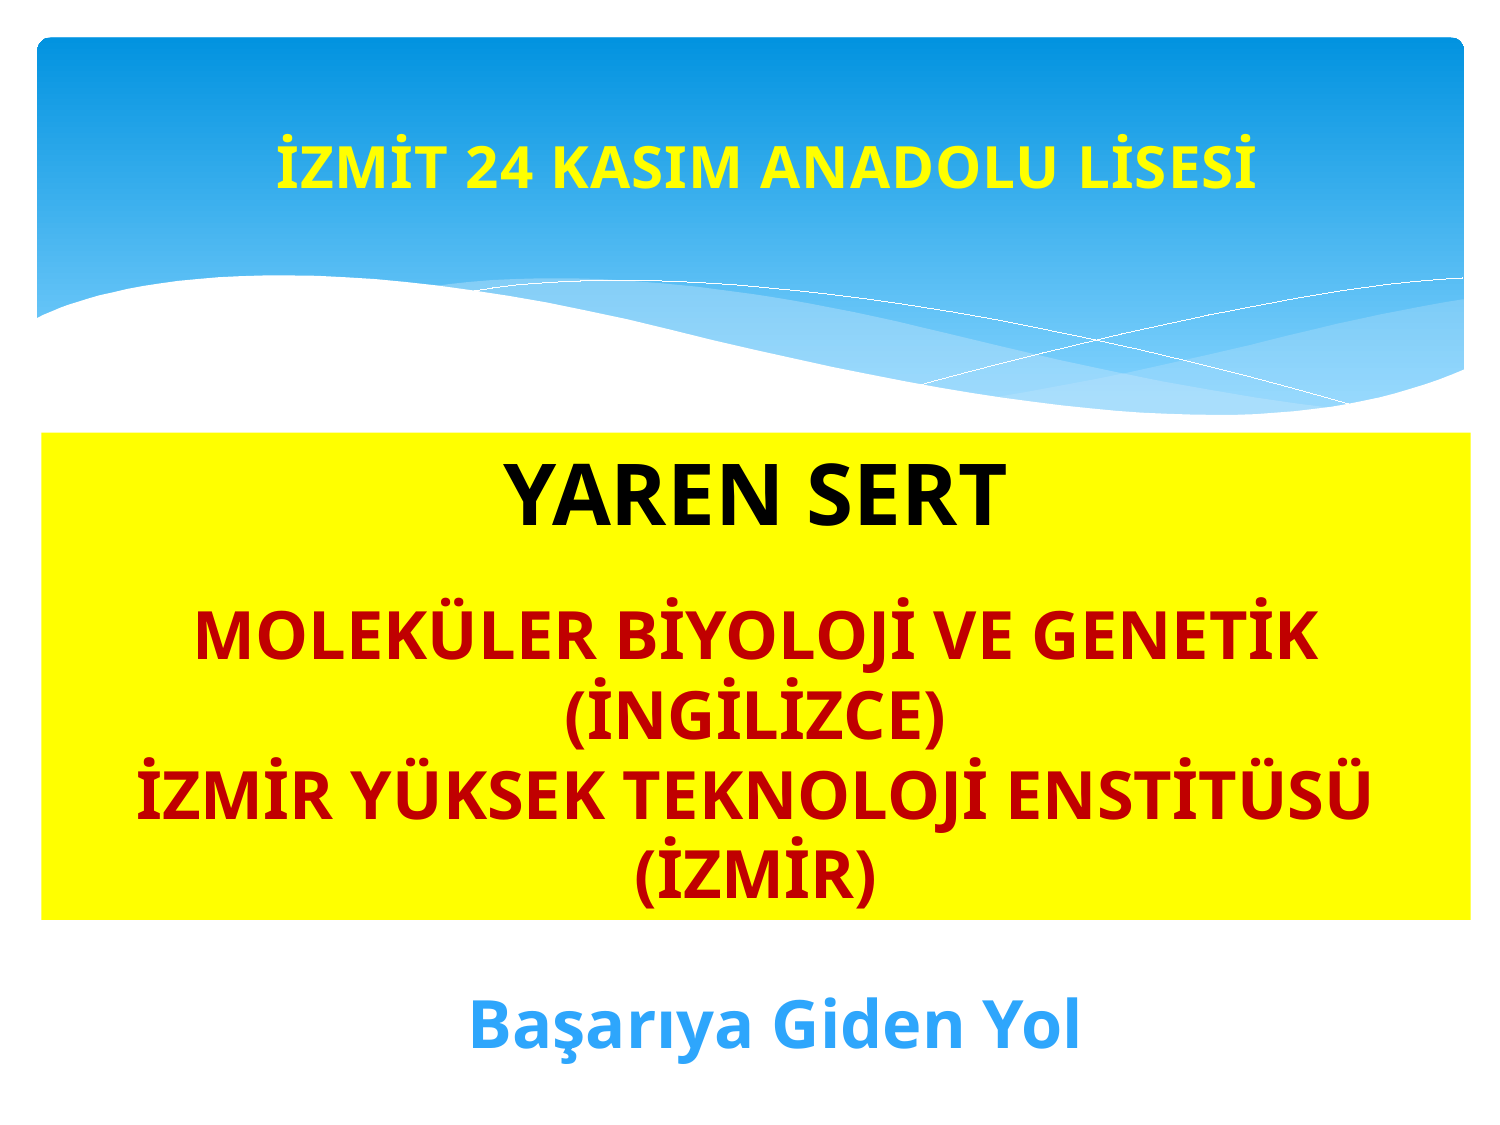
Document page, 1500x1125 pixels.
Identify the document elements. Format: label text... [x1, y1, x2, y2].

text_box Başarıya Giden Yol [437, 974, 1114, 1070]
text_box YAREN SERT MOLEKÜLER BİYOLOJİ VE GENETİK (İNGİLİZCE) İZMİR YÜKSEK TEKNOLOJİ ENSTİTÜSÜ (İZMİR) [41, 432, 1471, 920]
text_box İZMİT 24 KASIM ANADOLU LİSESİ [194, 122, 1341, 207]
